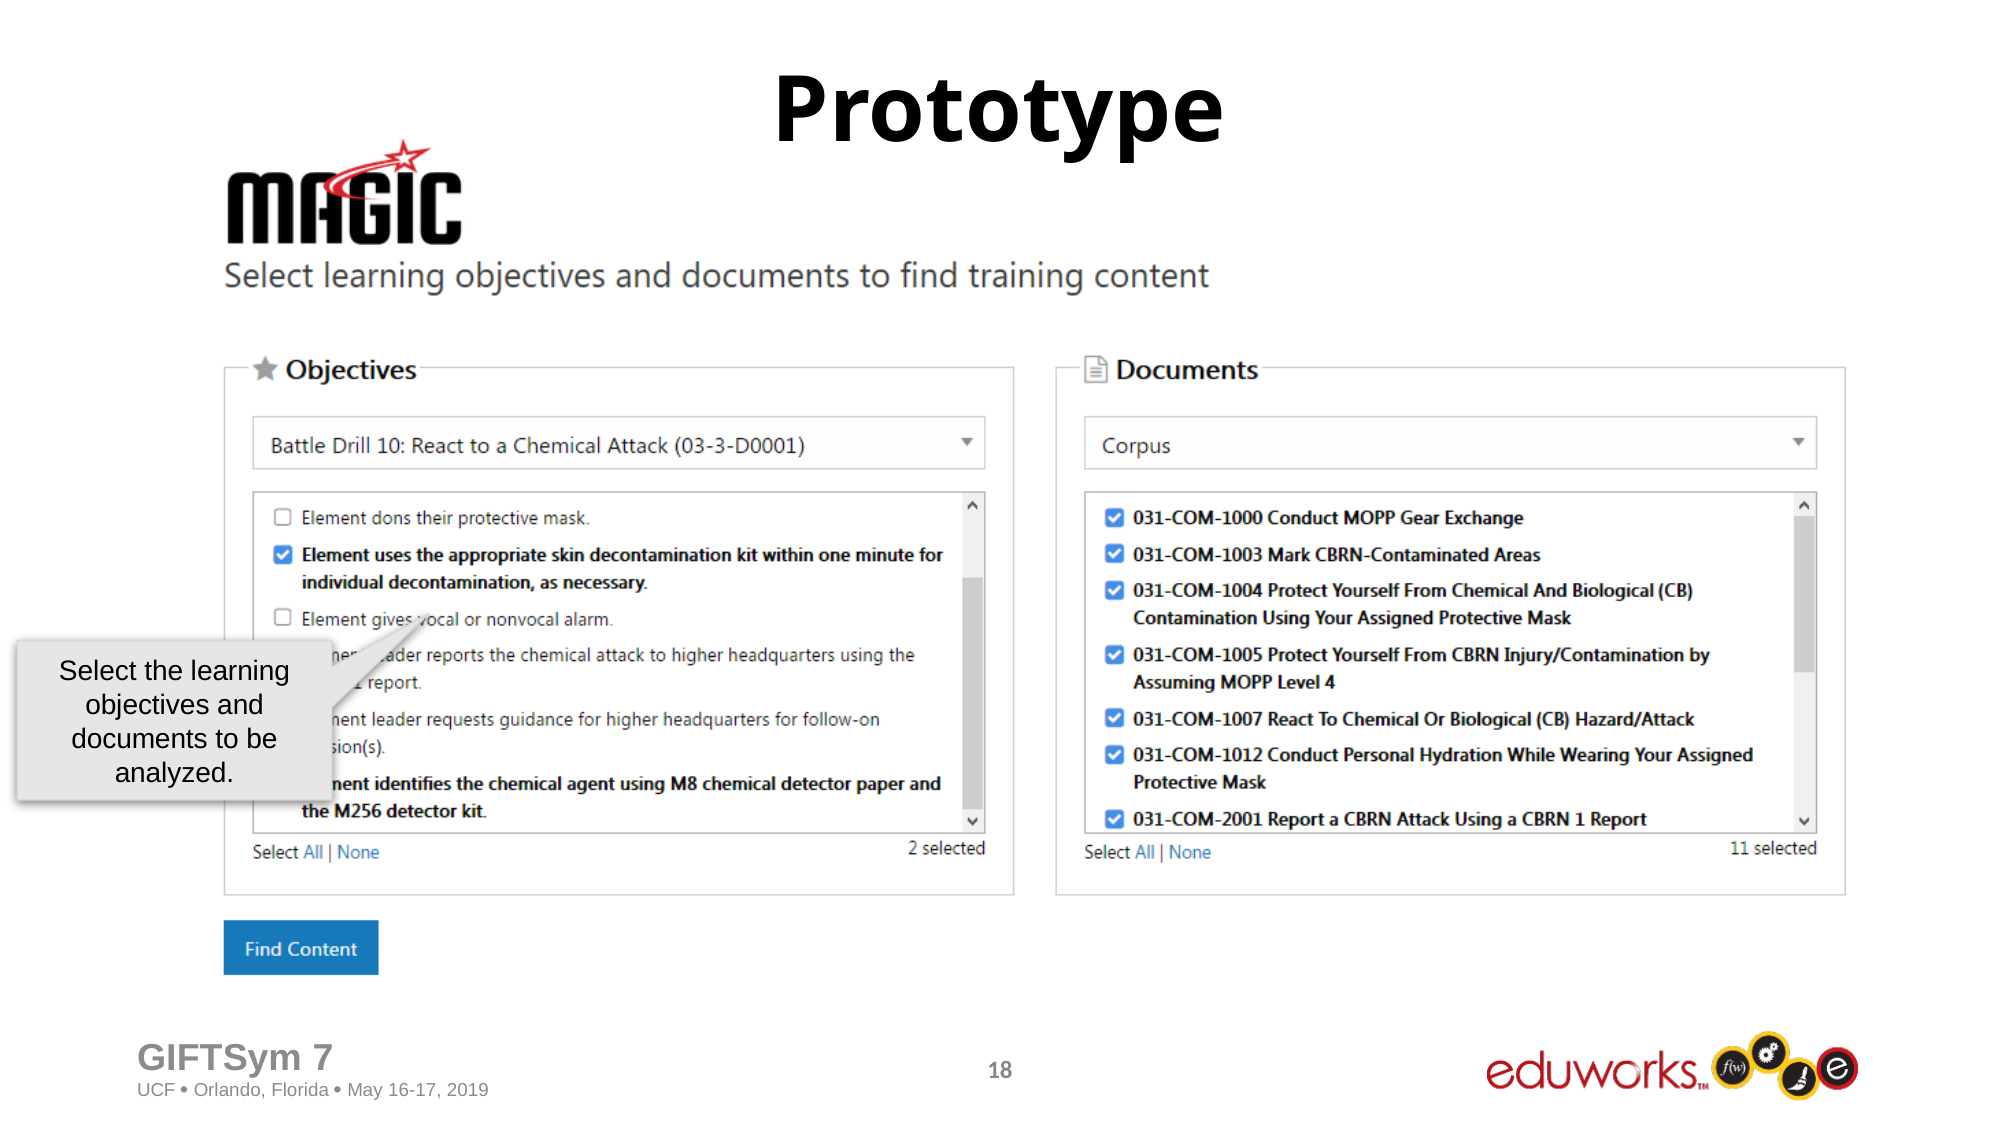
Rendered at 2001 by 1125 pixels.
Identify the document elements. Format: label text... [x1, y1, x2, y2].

text_box Select the learning objectives and documents to be analyzed. [17, 640, 208, 800]
picture [213, 134, 1864, 983]
slide_number 17 [774, 1038, 1225, 1099]
title Prototype [0, 0, 2000, 210]
picture [1482, 1028, 1863, 1103]
